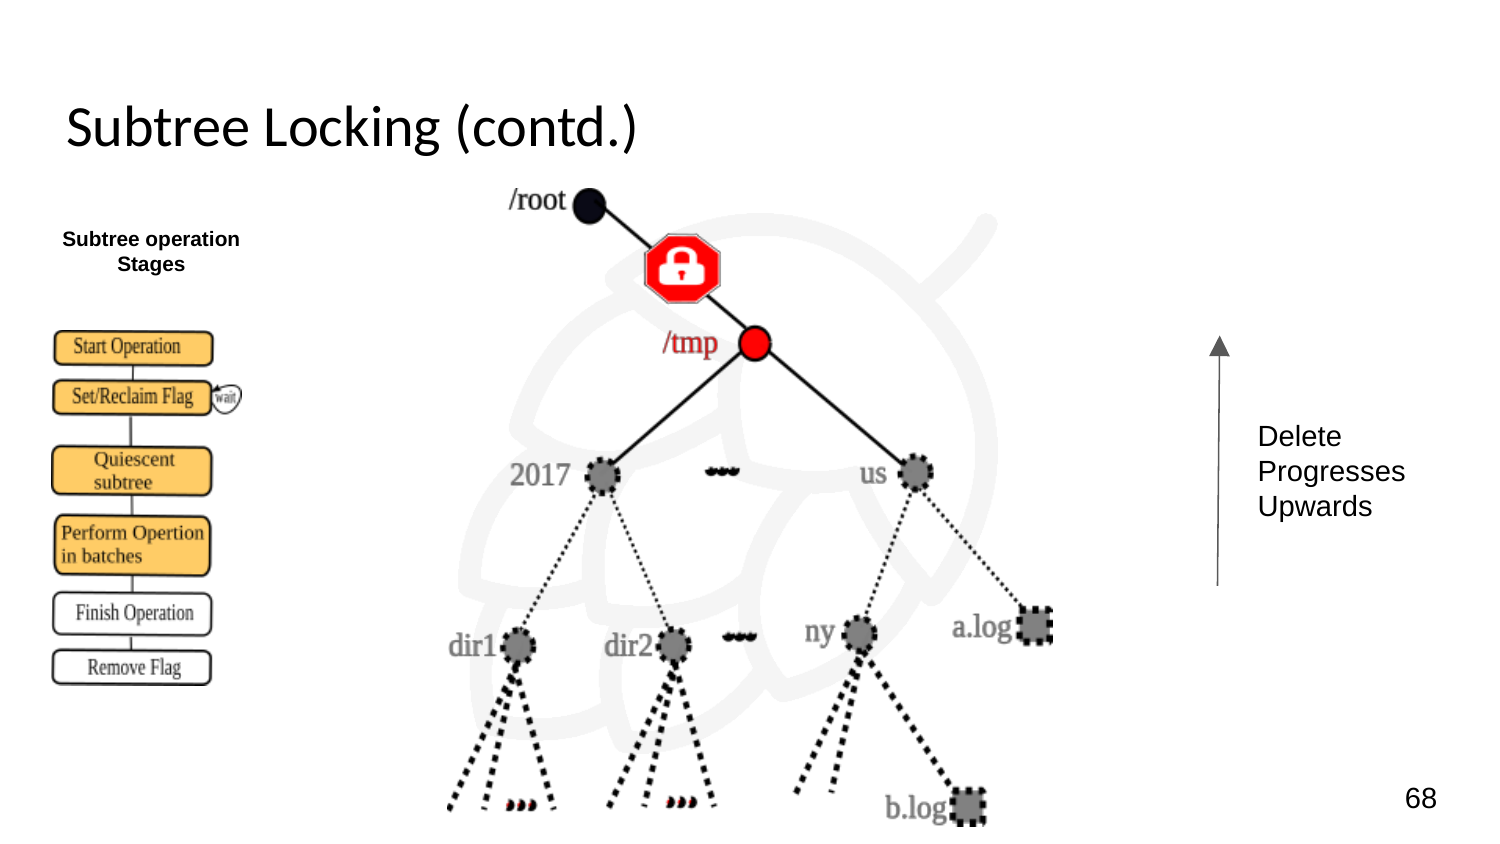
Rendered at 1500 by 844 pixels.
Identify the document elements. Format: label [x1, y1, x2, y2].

text_box [23, 210, 280, 299]
title [51, 72, 1449, 167]
text_box [1242, 402, 1500, 477]
picture [50, 330, 242, 686]
picture [447, 188, 1053, 827]
slide_number [1389, 764, 1480, 830]
